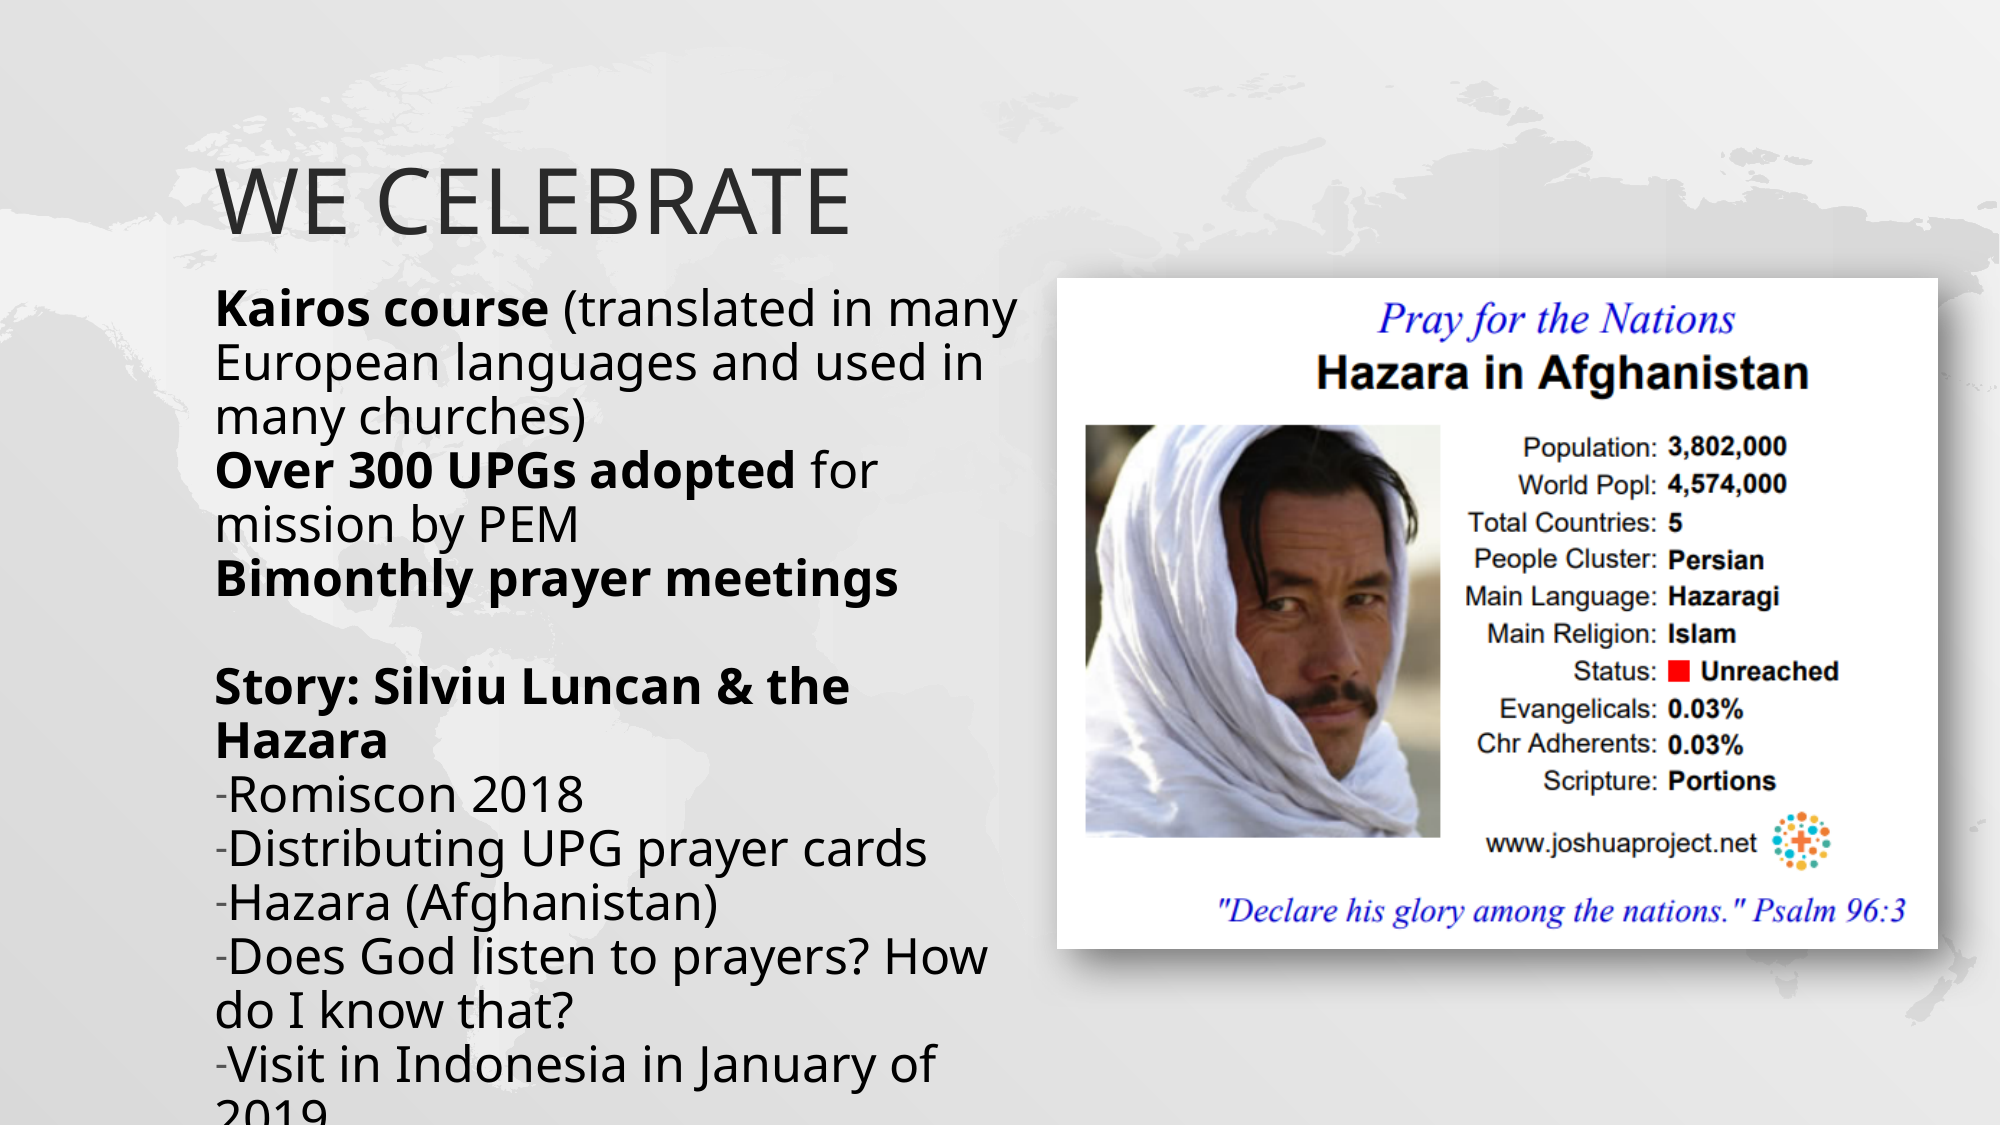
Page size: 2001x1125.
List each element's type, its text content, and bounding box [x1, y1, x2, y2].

picture [1057, 278, 1938, 949]
text_box Kairos course (translated in many European languages and used in many churches) Over 300 UPGs adopted for mission by PEM Bimonthly prayer meetings Story: Silviu Luncan & the Hazara Romiscon 2018 Distributing UPG prayer cards Hazara (Afghanistan) Does God listen to prayers? How do I know that? Visit in Indonesia in January of 2019 [199, 276, 1040, 1077]
text_box We celebrate [199, 45, 1801, 263]
